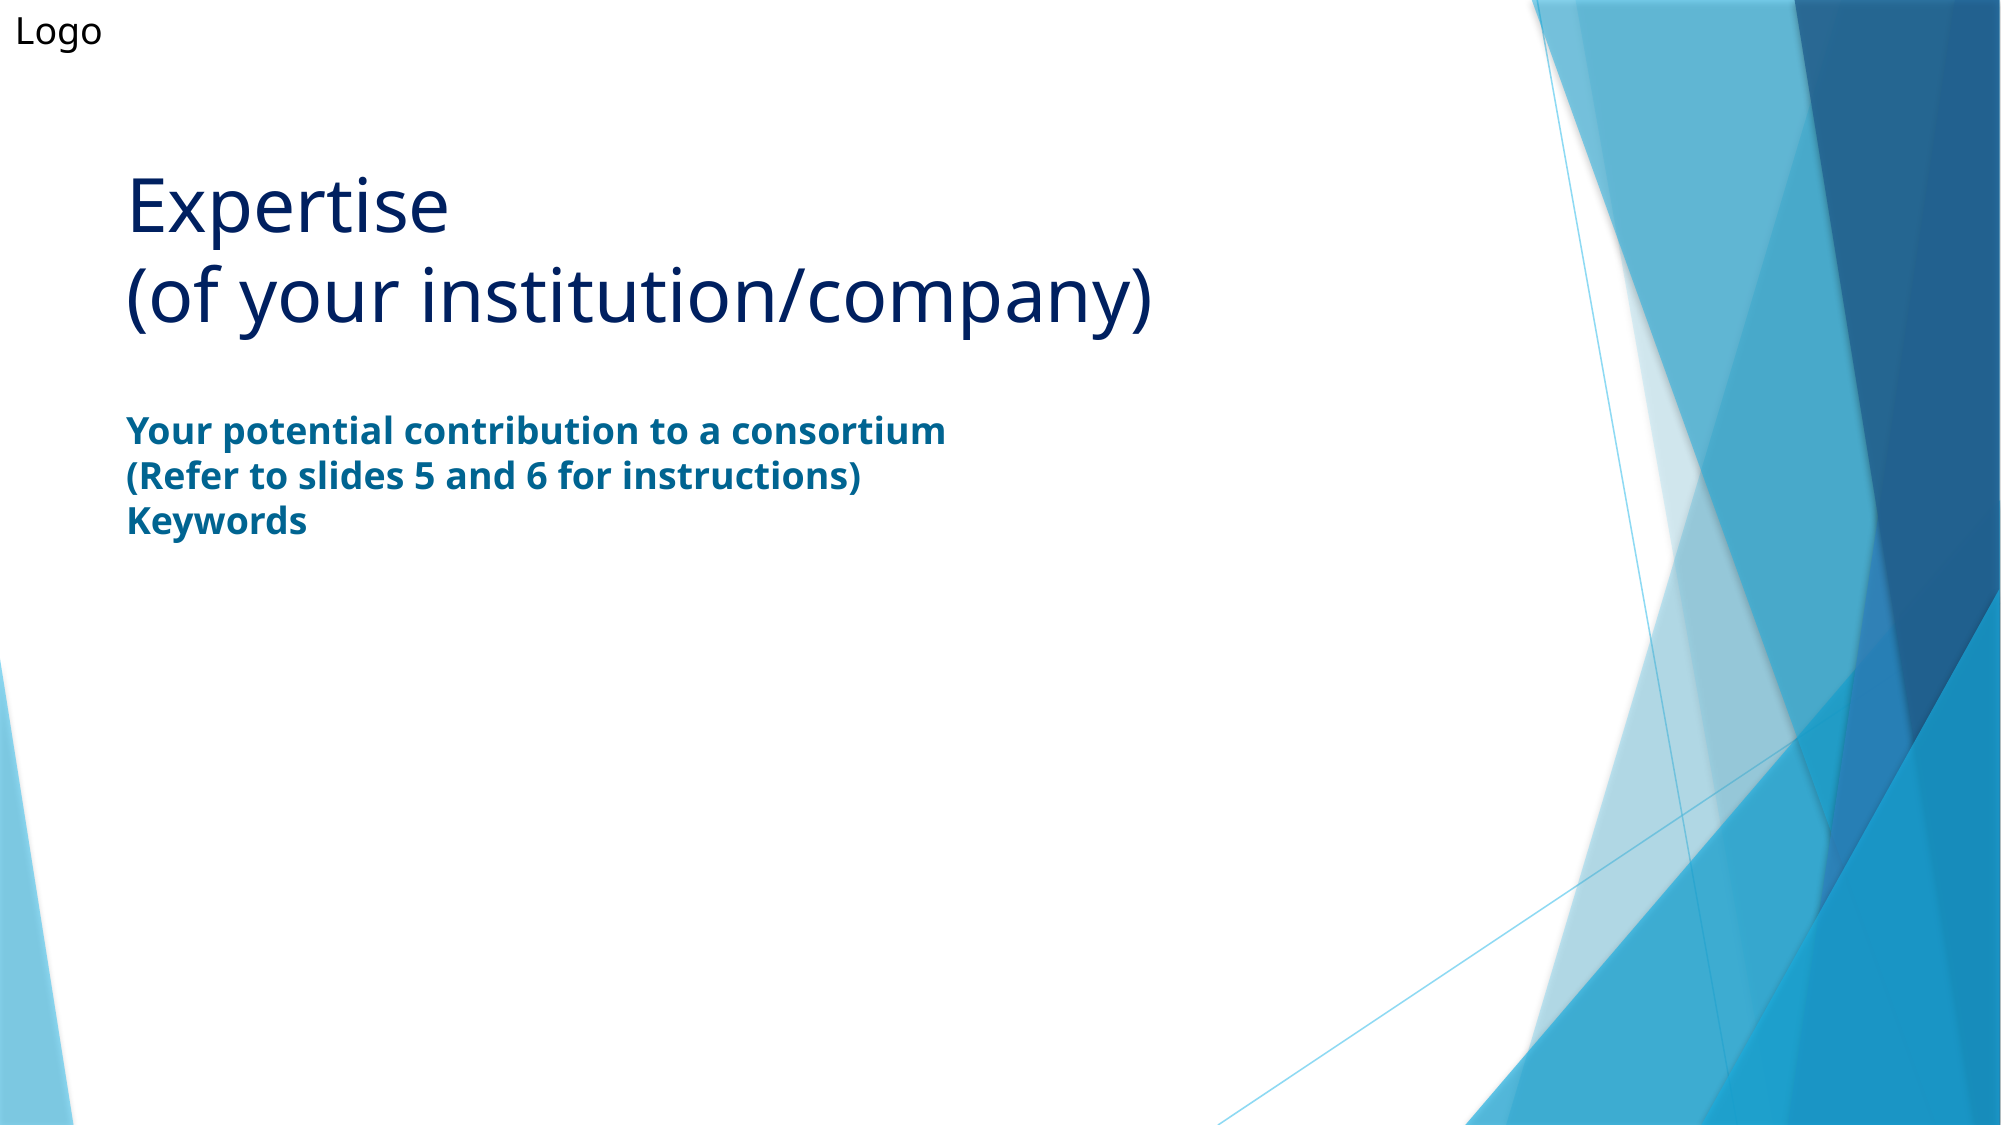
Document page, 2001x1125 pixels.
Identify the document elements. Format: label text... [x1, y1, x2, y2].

list Your potential contribution to a consortium (Refer to slides 5 and 6 for instructions) Keywords [111, 399, 1522, 991]
title Expertise (of your institution/company) [111, 149, 1522, 367]
text_box Logo [0, 0, 163, 195]
